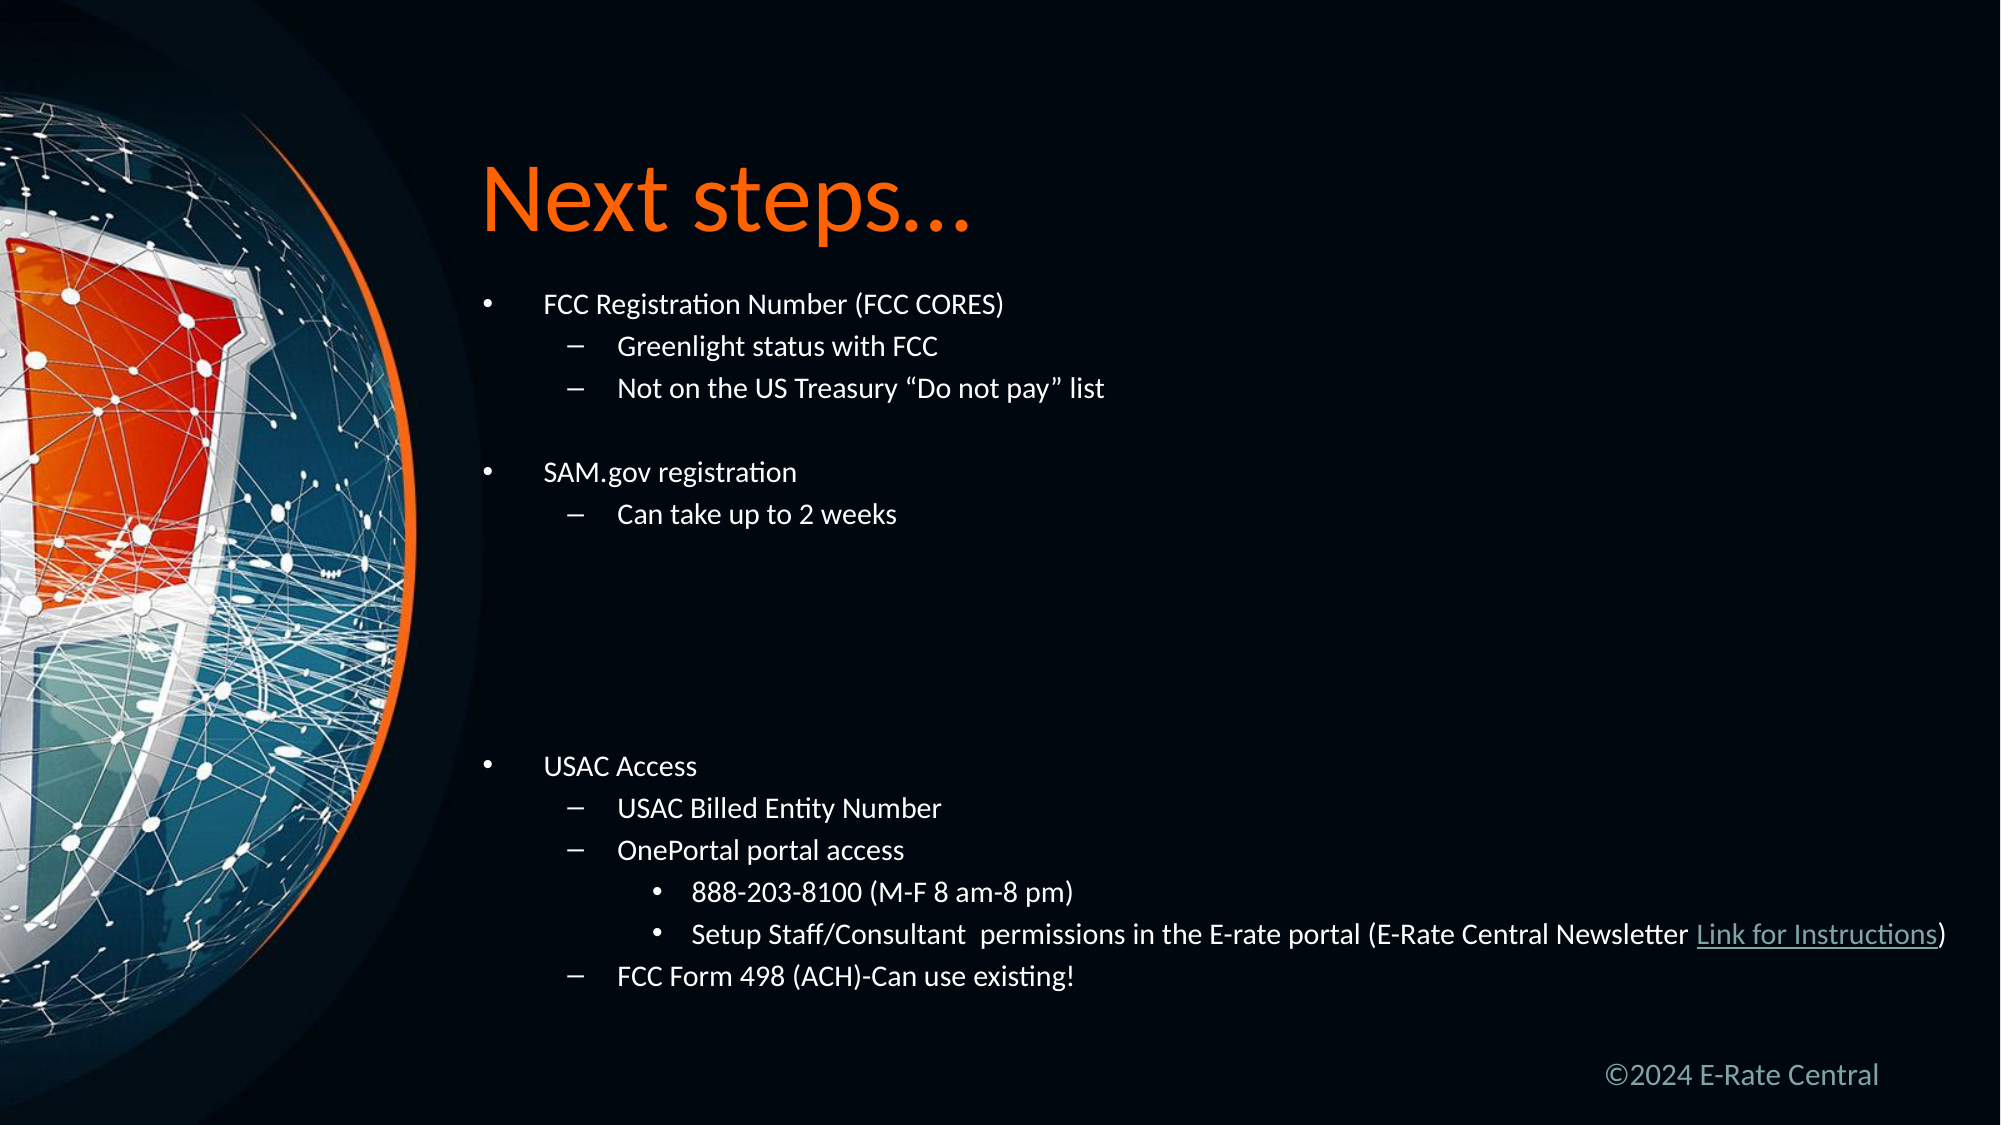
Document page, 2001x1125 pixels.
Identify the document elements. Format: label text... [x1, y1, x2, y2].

picture [0, 0, 2001, 1125]
title Next steps… [459, 107, 1900, 274]
list FCC Registration Number (FCC CORES) Greenlight status with FCC Not on the US Treasury “Do not pay” list SAM.gov registration Can take up to 2 weeks USAC Access USAC Billed Entity Number OnePortal portal access 888-203-8100 (M-F 8 am-8 pm) Setup Staff/Consultant permissions in the E-rate portal (E-Rate Central Newsletter Link for Instructions) FCC Form 498 (ACH)-Can use existing! [459, 274, 1968, 1043]
